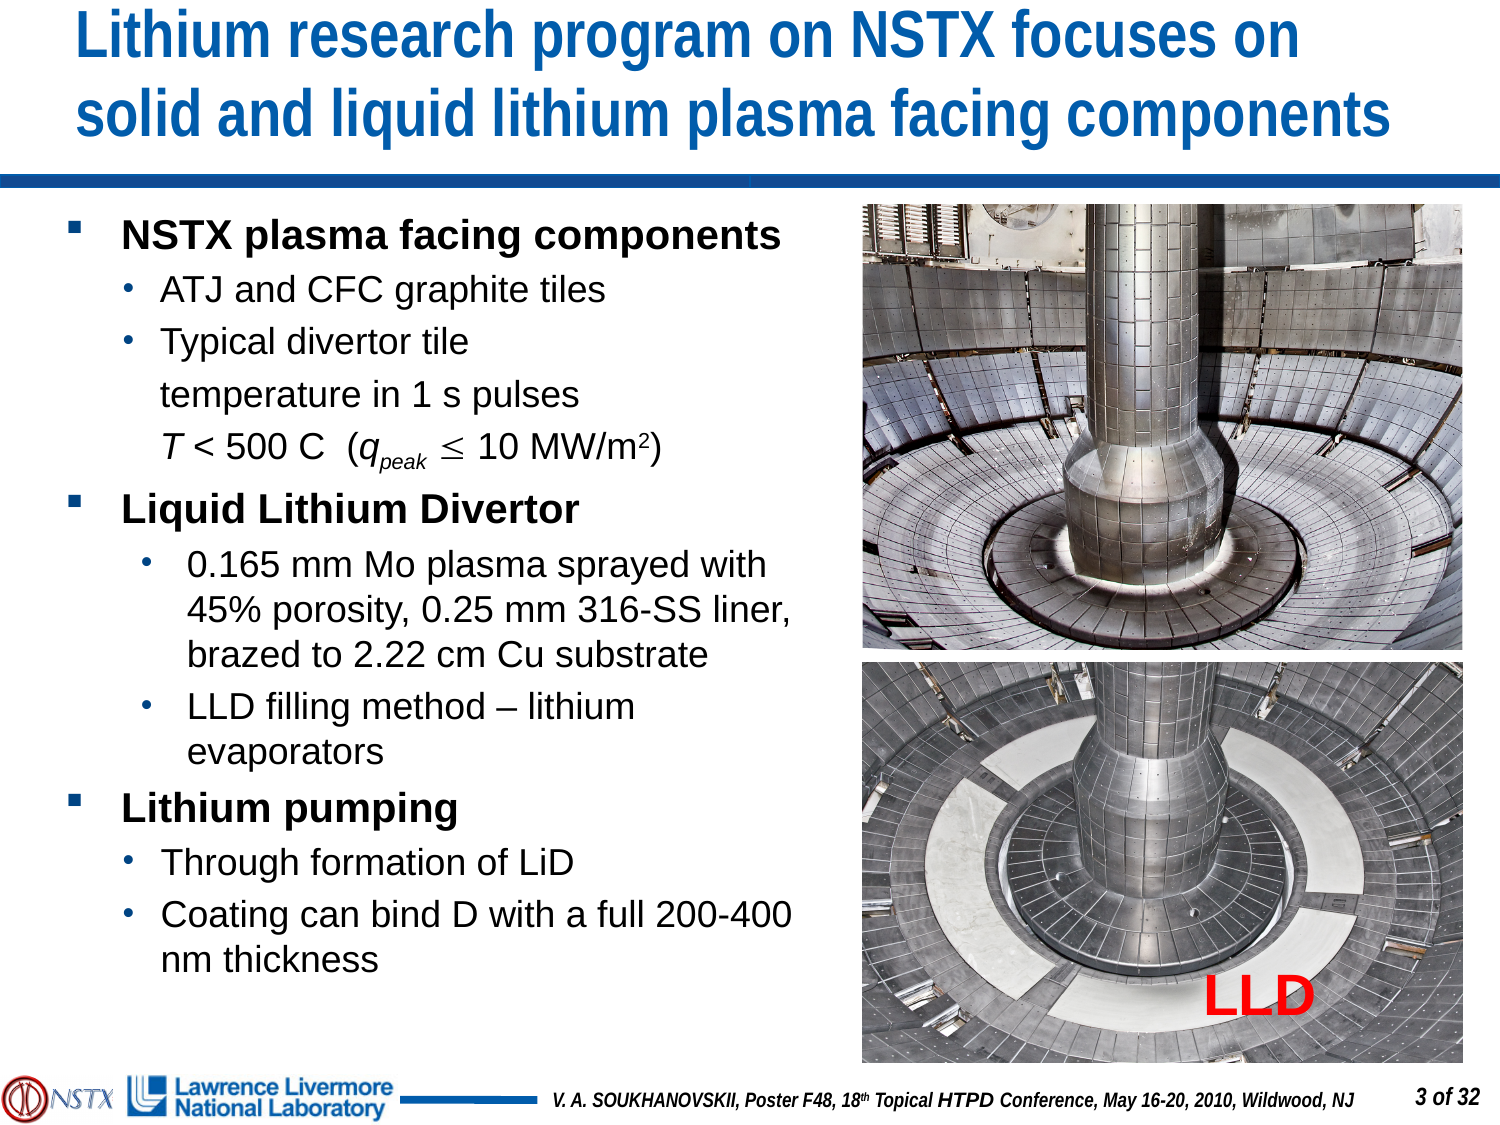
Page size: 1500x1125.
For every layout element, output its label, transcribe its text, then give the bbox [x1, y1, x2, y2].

list NSTX plasma facing components ATJ and CFC graphite tiles Typical divertor tile temperature in 1 s pulses T < 500 C (qpeak  10 MW/m2) Liquid Lithium Divertor 0.165 mm Mo plasma sprayed with 45% porosity, 0.25 mm 316-SS liner, brazed to 2.22 cm Cu substrate LLD filling method – lithium evaporators Lithium pumping Through formation of LiD Coating can bind D with a full 200-400 nm thickness [49, 199, 838, 1013]
picture [0, 1075, 113, 1124]
picture [862, 662, 1463, 1063]
picture [125, 1074, 400, 1125]
picture [862, 204, 1463, 651]
title Lithium research program on NSTX focuses on solid and liquid lithium plasma facing components [74, 24, 1426, 159]
